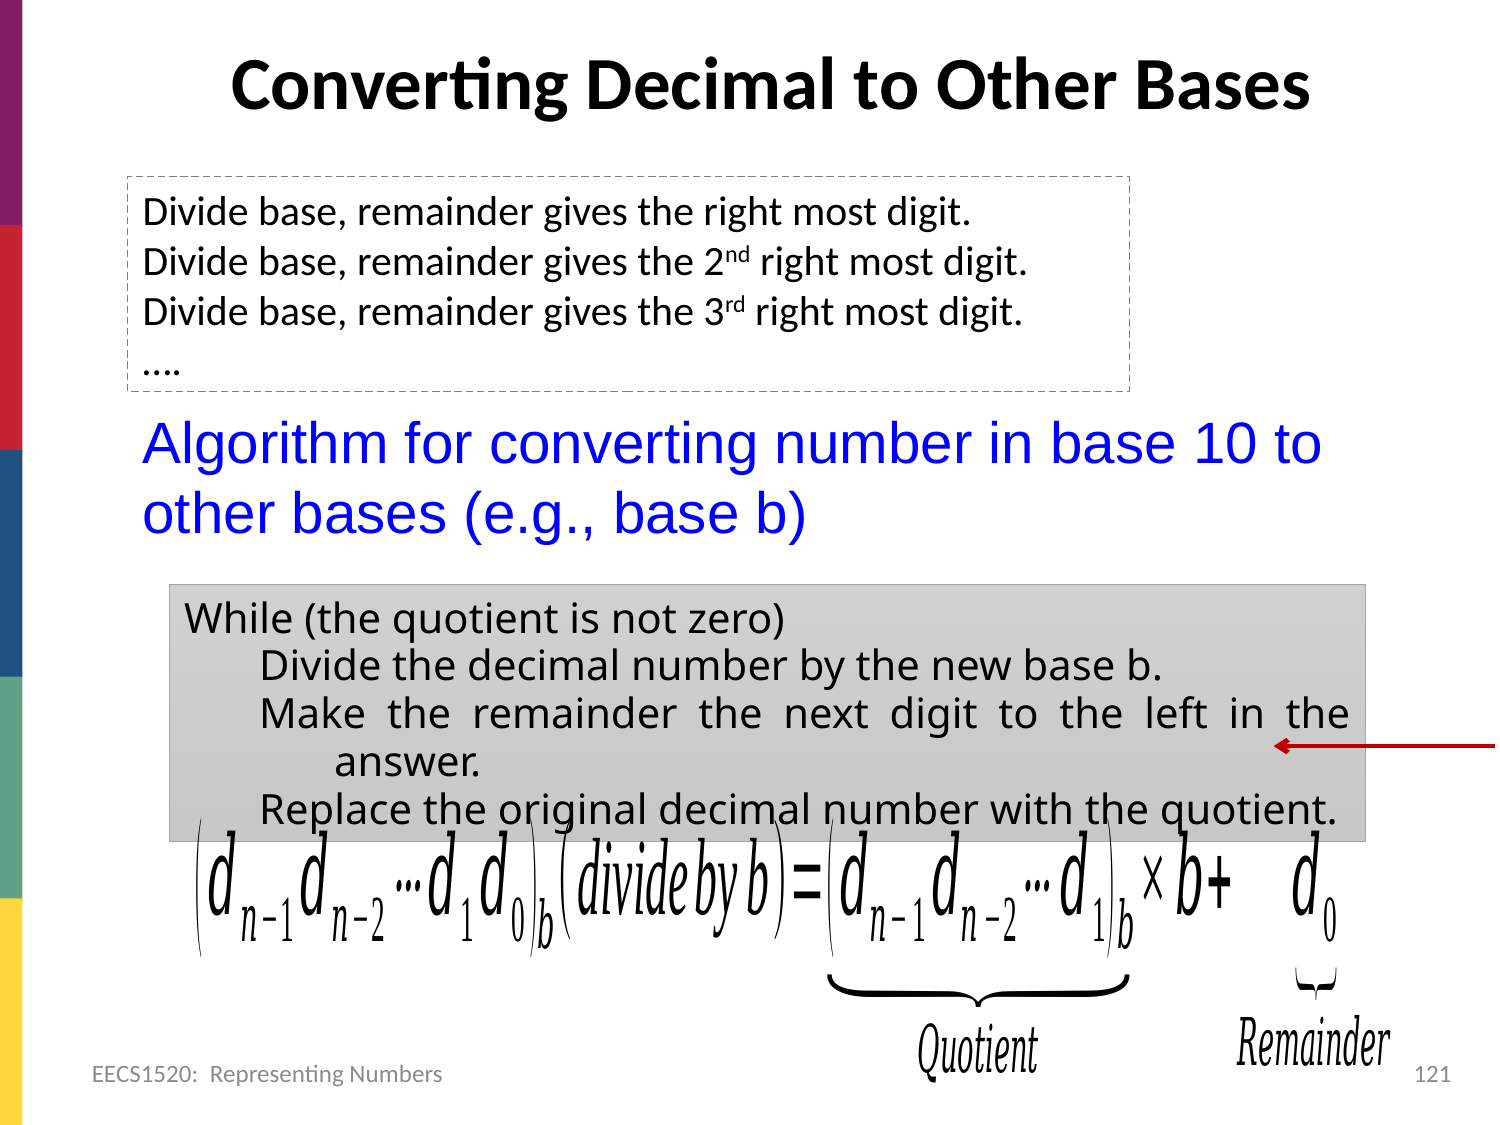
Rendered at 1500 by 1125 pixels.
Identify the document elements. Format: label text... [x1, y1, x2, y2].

slide_number 121 [1129, 1042, 1467, 1103]
text_box Algorithm for converting number in base 10 to other bases (e.g., base b) [127, 398, 1366, 553]
text_box Divide base, remainder gives the right most digit. Divide base, remainder gives the 2nd right most digit. Divide base, remainder gives the 3rd right most digit. …. [127, 176, 1130, 392]
text_box While (the quotient is not zero) Divide the decimal number by the new base b. Make the remainder the next digit to the left in the answer. Replace the original decimal number with the quotient. [169, 584, 1366, 842]
footer EECS1520: Representing Numbers [76, 1042, 840, 1103]
title Converting Decimal to Other Bases [76, 37, 1467, 189]
